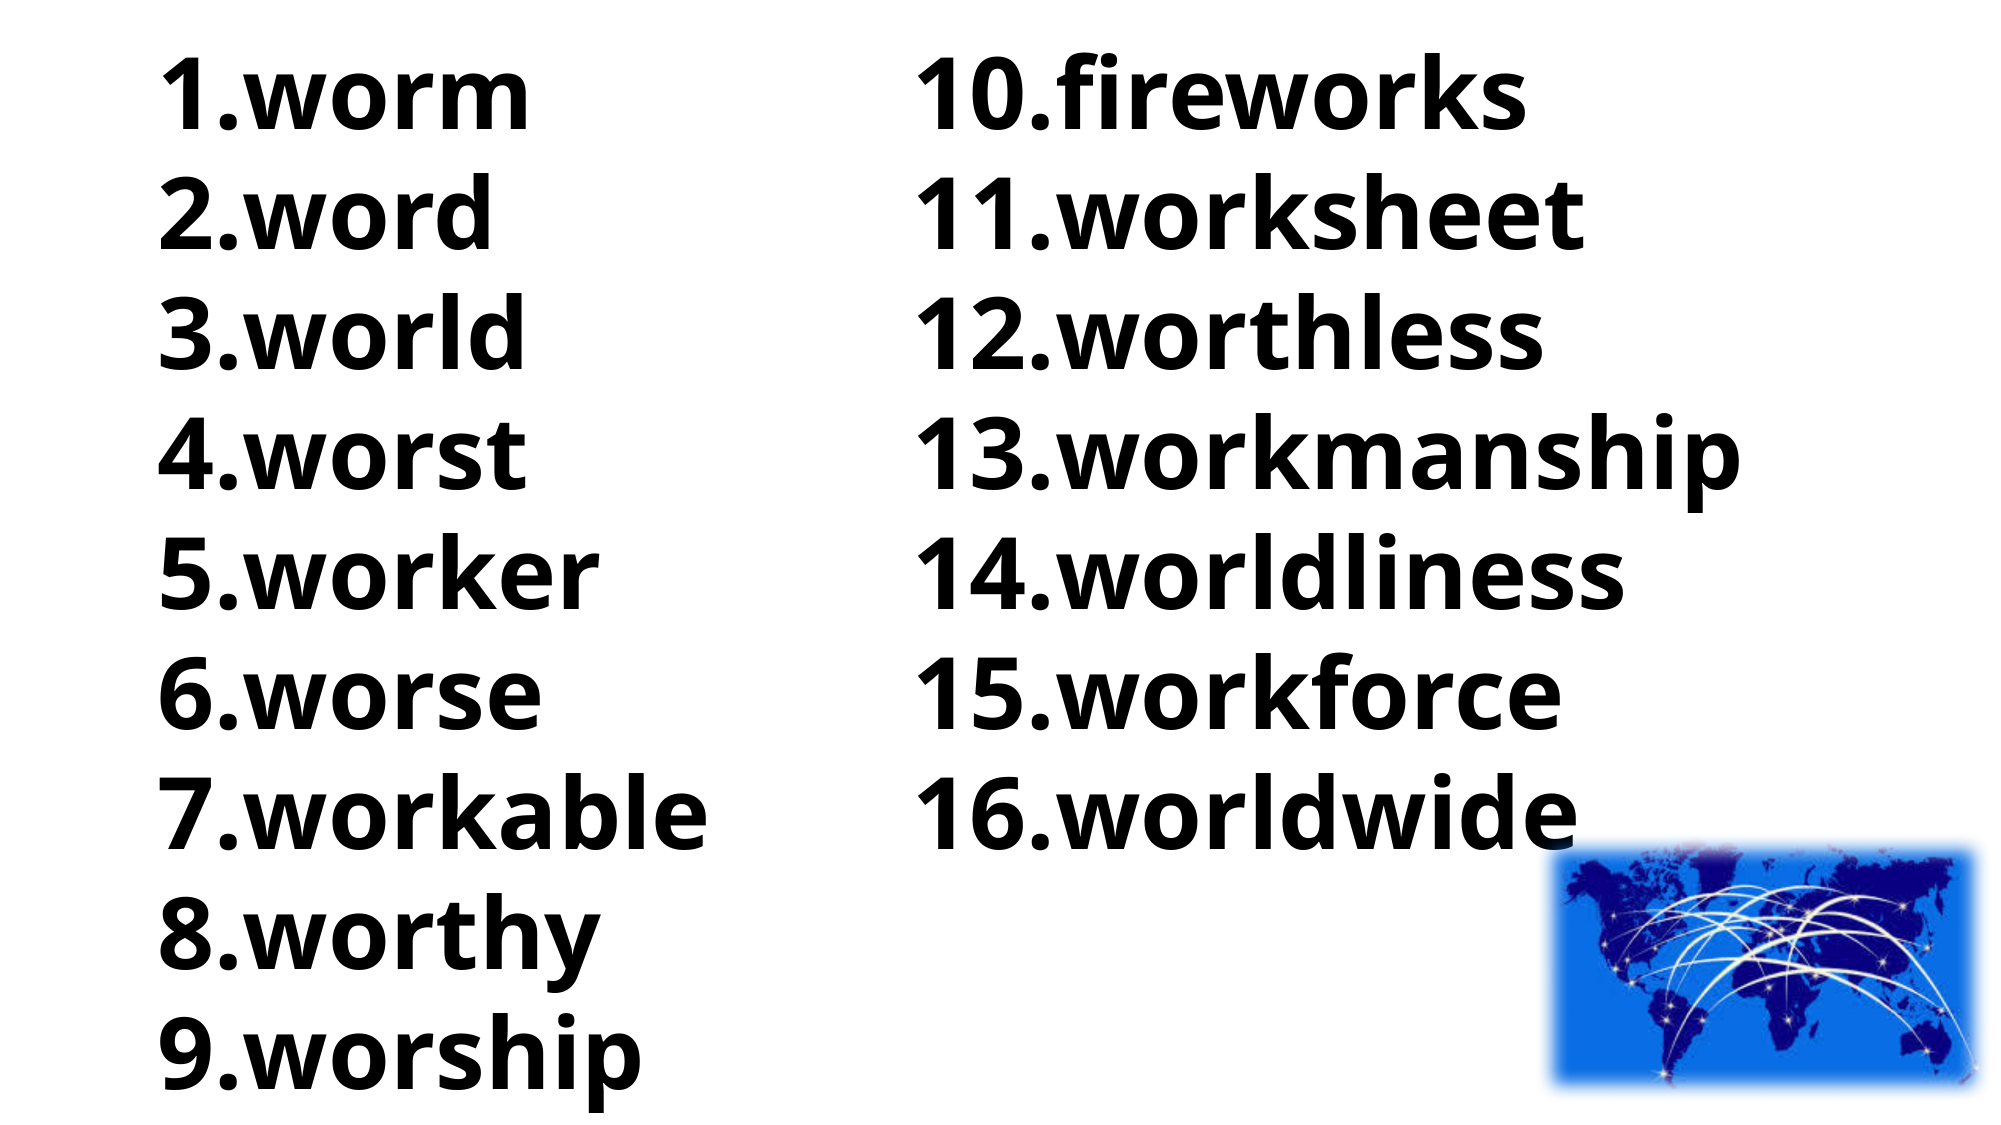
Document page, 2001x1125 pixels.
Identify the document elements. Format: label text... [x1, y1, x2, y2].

picture [1534, 832, 1991, 1103]
text_box worm word world worst worker worse 7.workable 8.worthy 9.worship [142, 22, 868, 1125]
text_box 10.fireworks 11.worksheet 12.worthless 13.workmanship 14.worldliness 15.workforce 16.worldwide [897, 22, 1960, 922]
